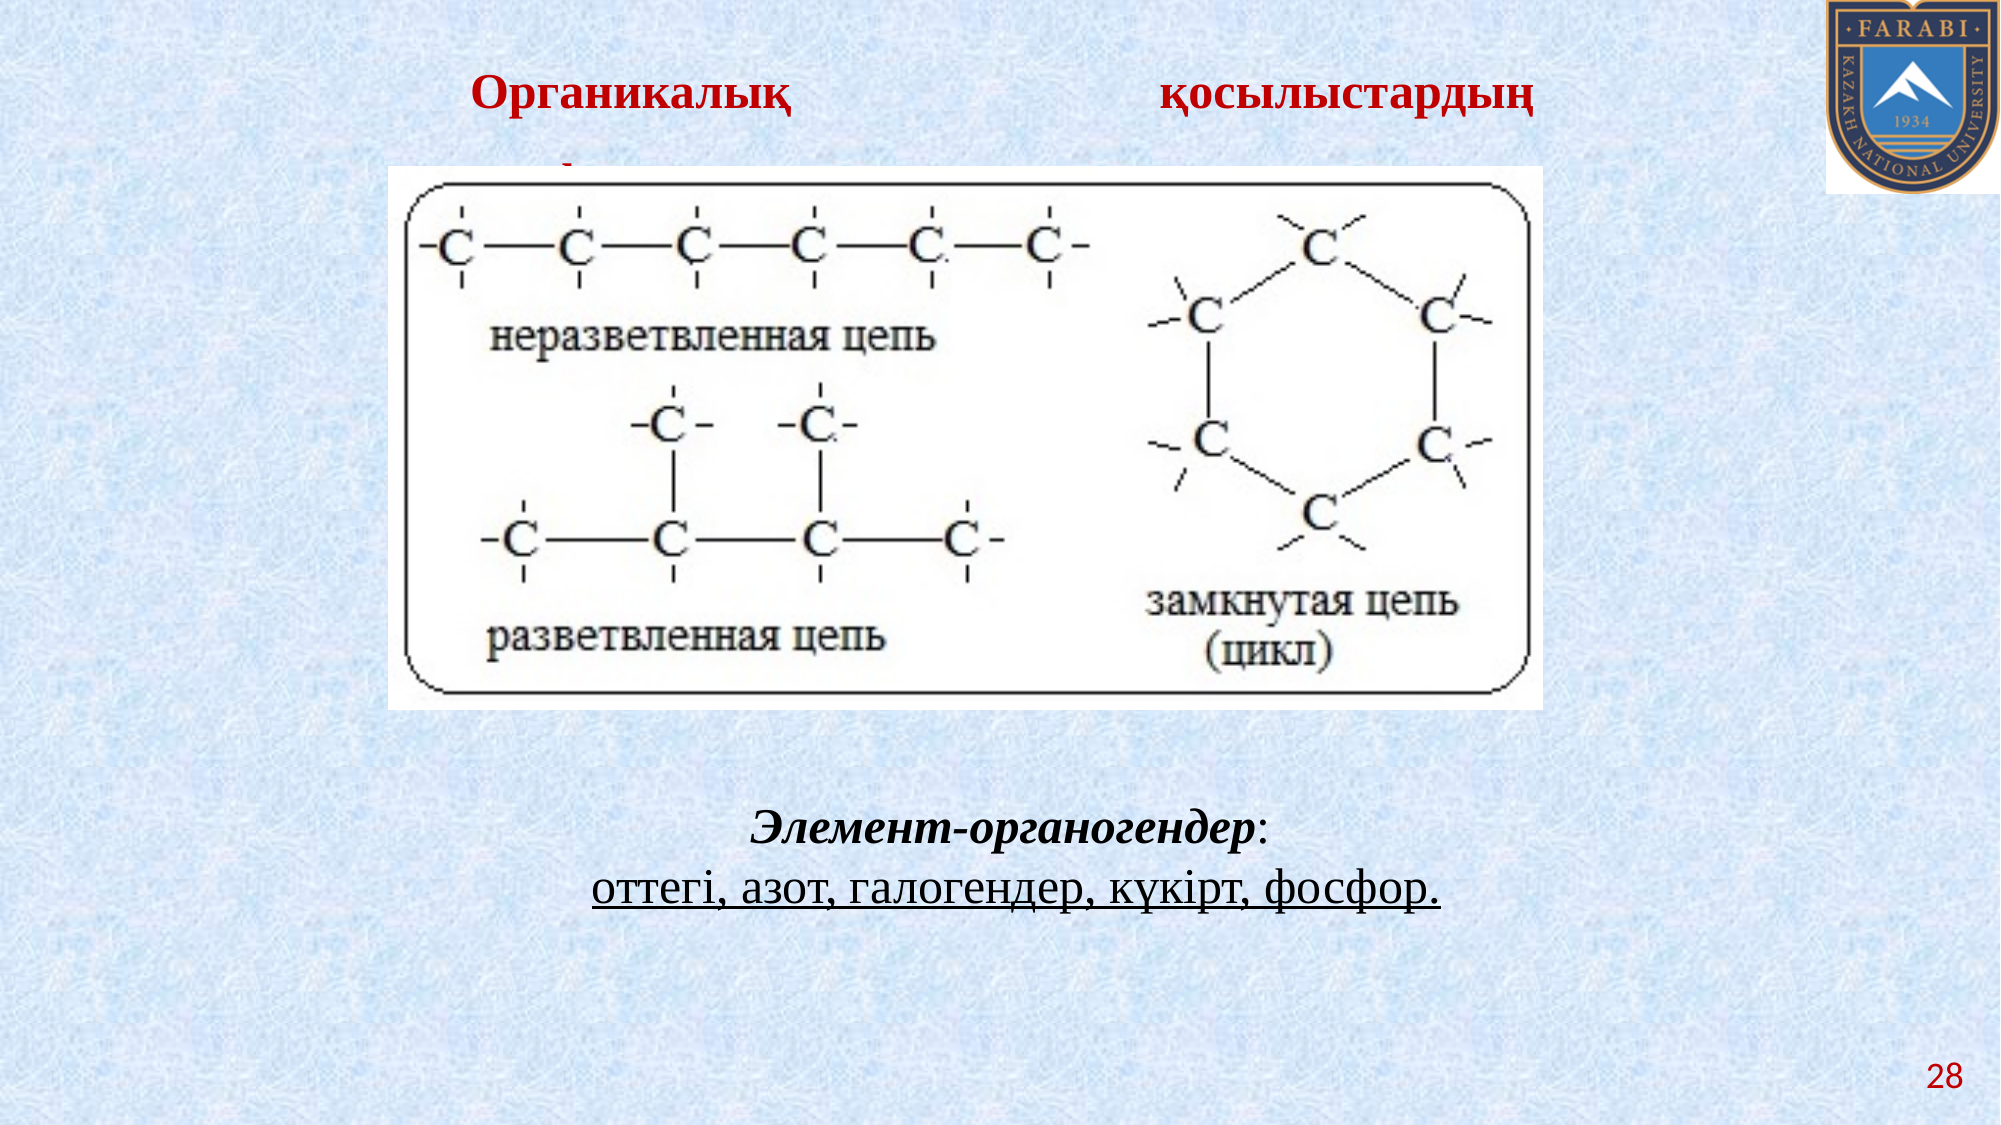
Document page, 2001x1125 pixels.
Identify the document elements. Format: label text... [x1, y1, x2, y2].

text_box Органикалық қосылыстардың классификациясы [381, 21, 1550, 126]
picture [0, 0, 2001, 1125]
text_box Элемент-органогендер: оттегі, азот, галогендер, күкірт, фосфор. [577, 785, 1457, 921]
text_box 28 [1911, 1043, 1979, 1103]
